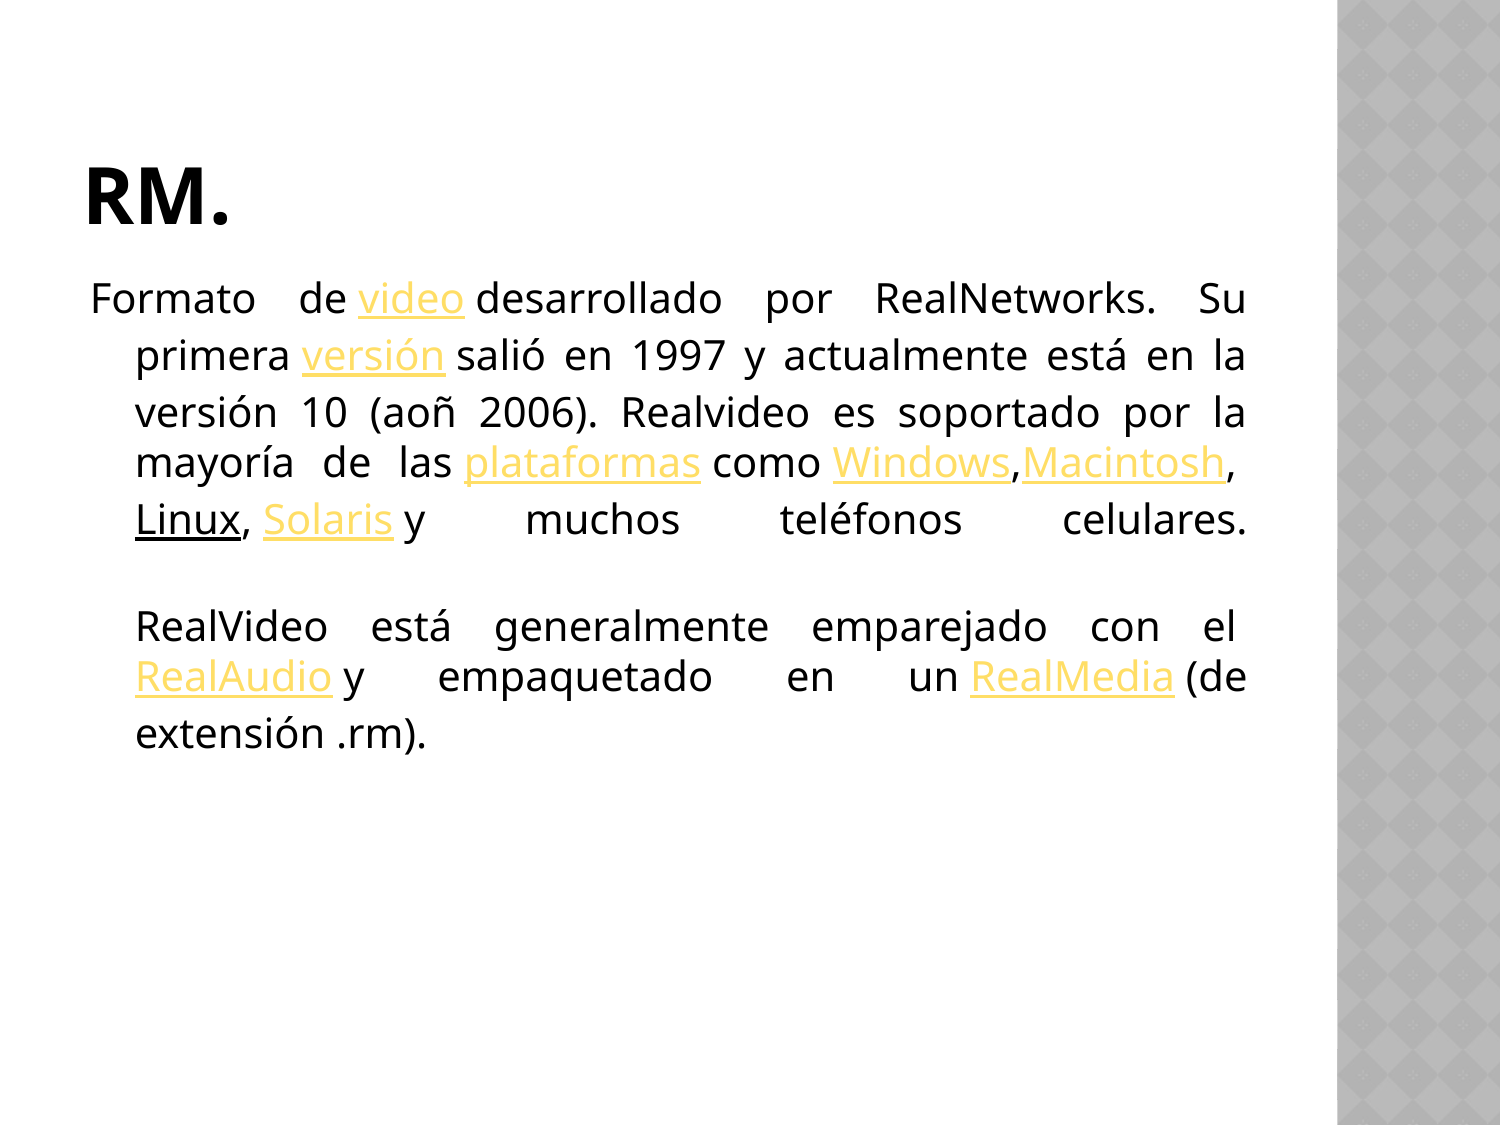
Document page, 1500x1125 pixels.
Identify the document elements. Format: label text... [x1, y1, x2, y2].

title RM. [75, 52, 1263, 240]
list Formato de video desarrollado por RealNetworks. Su primera versión salió en 1997 y actualmente está en la versión 10 (aoñ 2006). Realvideo es soportado por la mayoría de las plataformas como Windows,Macintosh, Linux, Solaris y muchos teléfonos celulares. RealVideo está generalmente emparejado con el RealAudio y empaquetado en un RealMedia (de extensión .rm). [75, 264, 1263, 1059]
